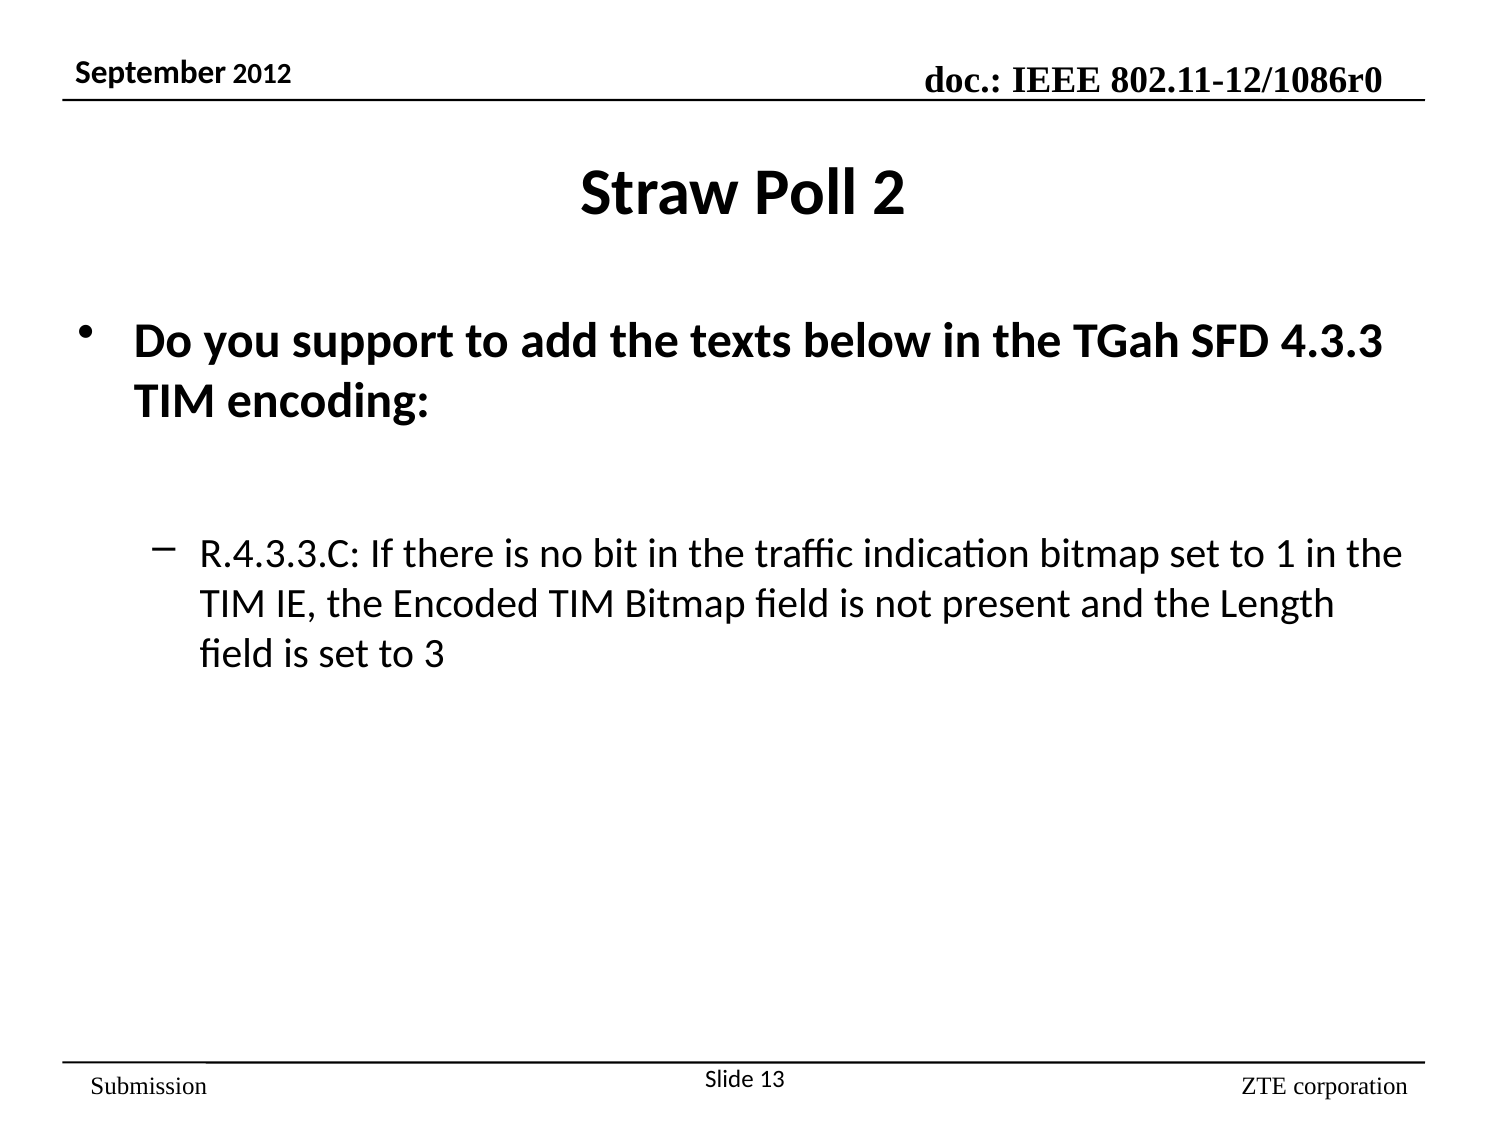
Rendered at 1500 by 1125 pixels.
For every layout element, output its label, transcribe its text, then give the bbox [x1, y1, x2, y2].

slide_number Slide 13 [702, 1061, 788, 1093]
title Straw Poll 2 [62, 112, 1426, 263]
list Do you support to add the texts below in the TGah SFD 4.3.3 TIM encoding: R.4.3.3.C: If there is no bit in the traffic indication bitmap set to 1 in the TIM IE, the Encoded TIM Bitmap field is not present and the Length field is set to 3 [62, 299, 1426, 1001]
